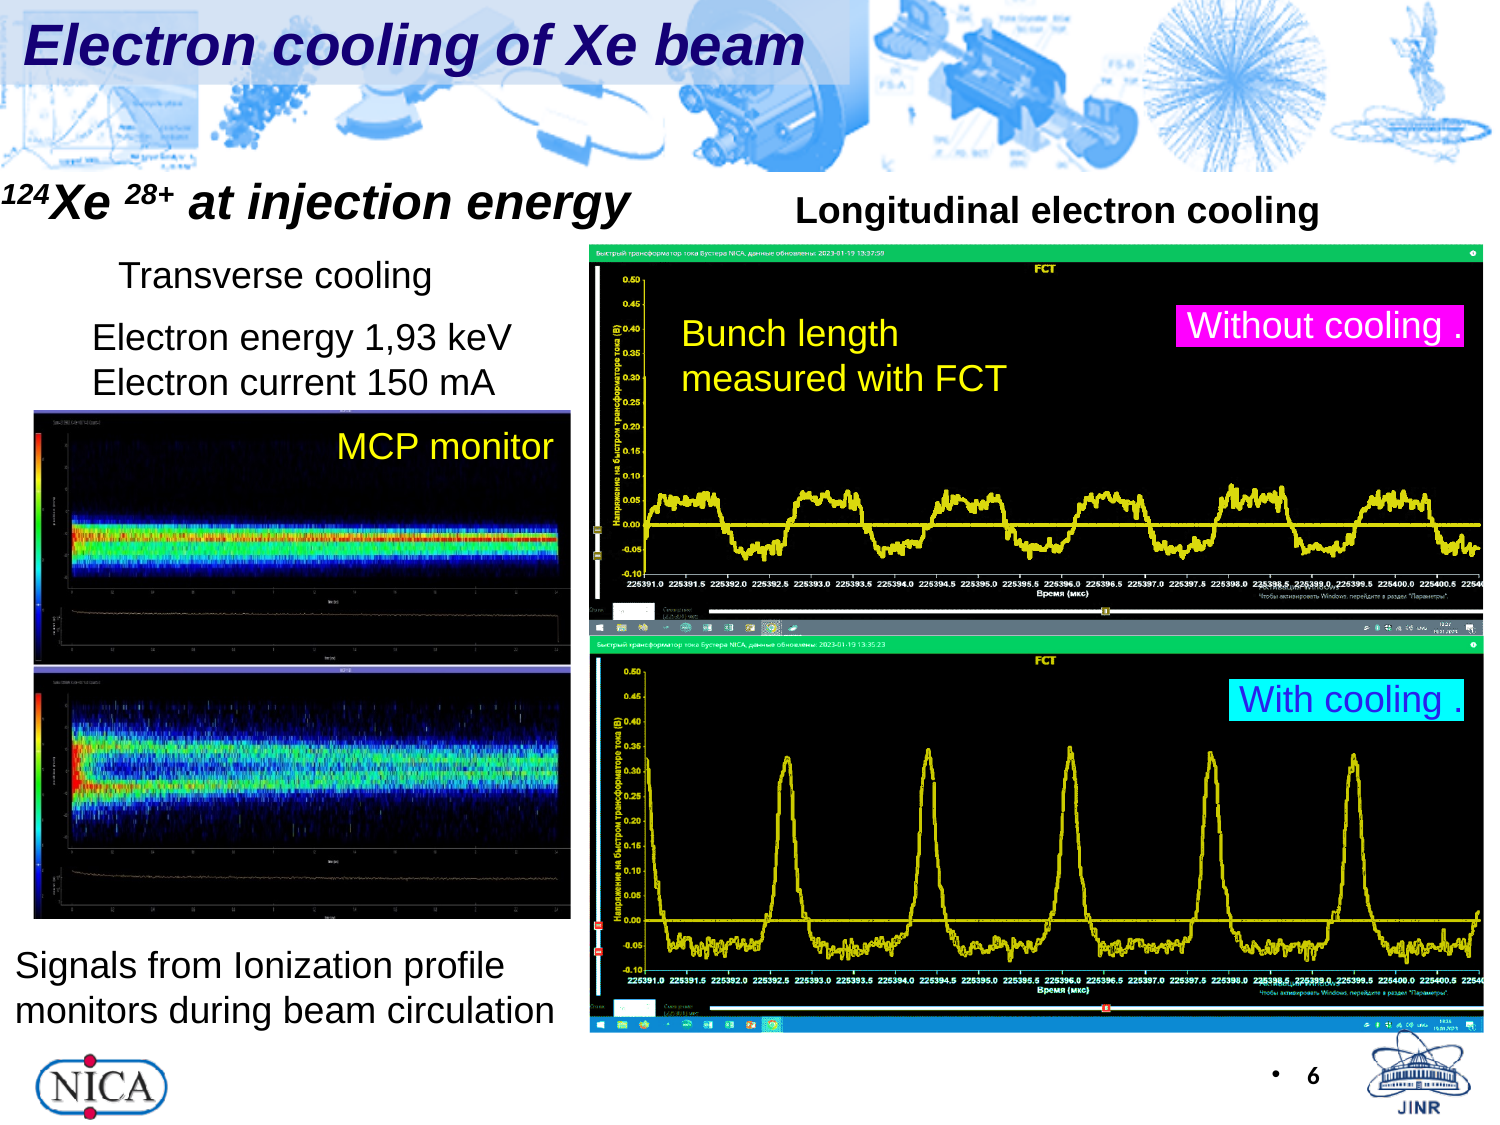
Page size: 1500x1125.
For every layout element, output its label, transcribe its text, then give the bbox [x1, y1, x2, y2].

text_box Signals from Ionization profile monitors during beam circulation [0, 933, 584, 1039]
picture [588, 244, 1484, 1034]
text_box Longitudinal electron cooling [780, 180, 1337, 239]
picture [33, 410, 571, 919]
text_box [26, 1029, 1471, 1124]
picture [0, 0, 1500, 172]
text_box Transverse cooling [103, 243, 448, 303]
text_box 124Хе 28+ at injection energy [0, 179, 681, 237]
text_box Electron energy 1,93 keV Electron current 150 mА [77, 305, 527, 408]
